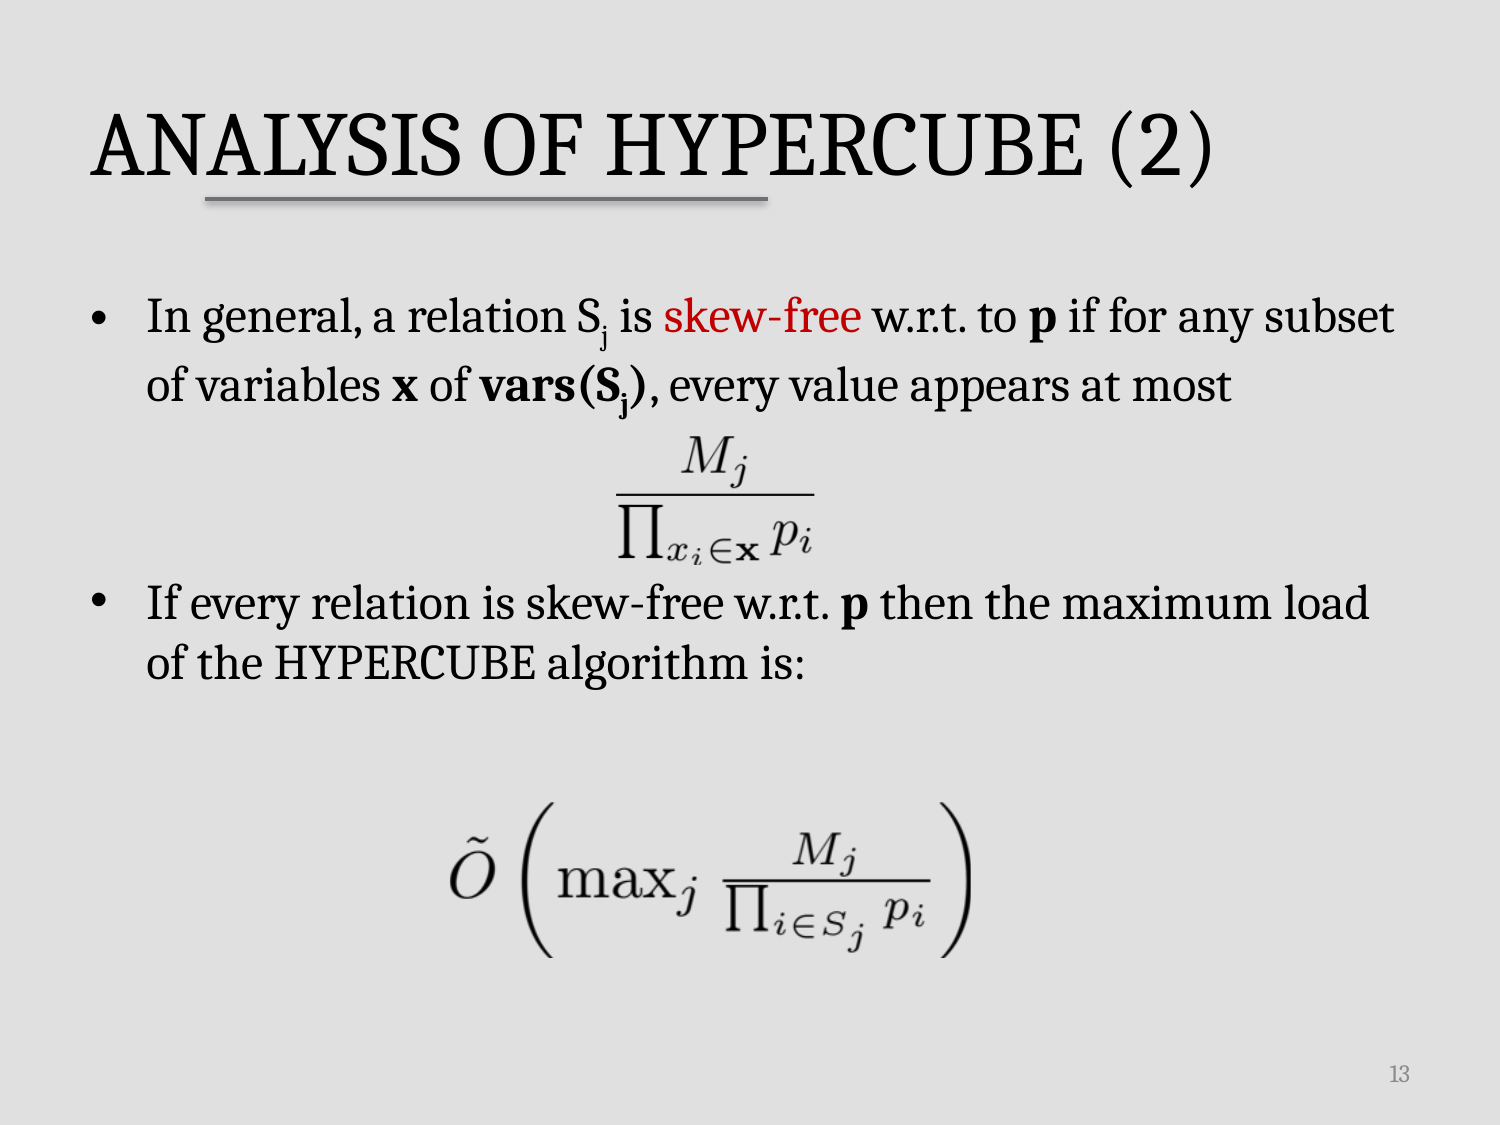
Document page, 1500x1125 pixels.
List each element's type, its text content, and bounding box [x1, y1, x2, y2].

slide_number 13 [1074, 1042, 1425, 1103]
list In general, a relation Sj is skew-free w.r.t. to p if for any subset of variables x of vars(Sj), every value appears at most If every relation is skew-free w.r.t. p then the maximum load of the HYPERCUBE algorithm is: [75, 275, 1425, 1024]
picture [615, 434, 815, 565]
title Analysis of Hypercube (2) [75, 45, 1425, 233]
picture [449, 801, 971, 958]
